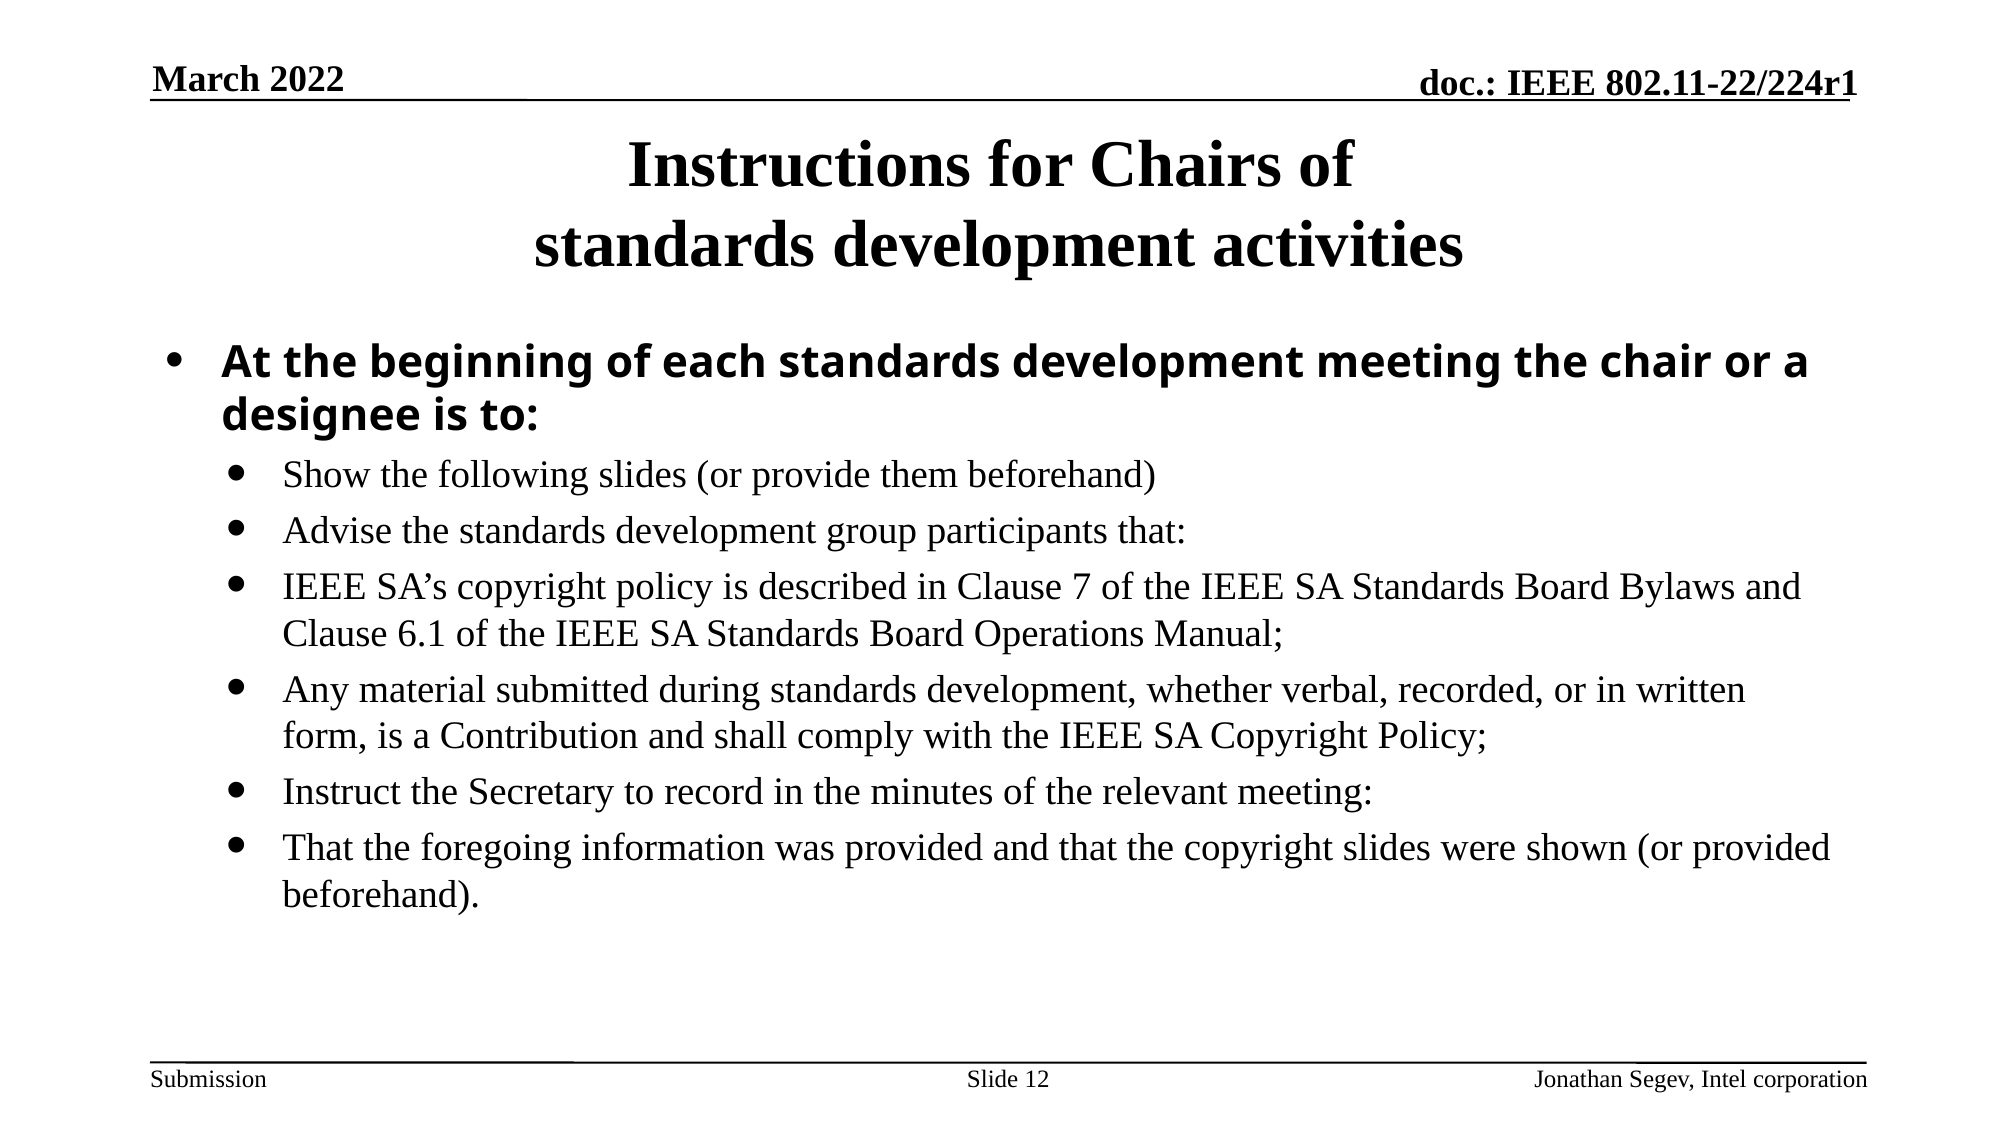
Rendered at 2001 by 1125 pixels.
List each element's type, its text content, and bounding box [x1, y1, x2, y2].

title Instructions for Chairs of standards development activities [149, 112, 1850, 288]
slide_number Slide 12 [950, 1061, 1067, 1123]
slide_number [152, 54, 563, 100]
footer Jonathan Segev, Intel corporation [1171, 1061, 1869, 1093]
list At the beginning of each standards development meeting the chair or a designee is to: Show the following slides (or provide them beforehand) Advise the standards development group participants that: IEEE SA’s copyright policy is described in Clause 7 of the IEEE SA Standards Board Bylaws and Clause 6.1 of the IEEE SA Standards Board Operations Manual; Any material submitted during standards development, whether verbal, recorded, or in written form, is a Contribution and shall comply with the IEEE SA Copyright Policy; Instruct the Secretary to record in the minutes of the relevant meeting: That the foregoing information was provided and that the copyright slides were shown (or provided beforehand). [149, 324, 1850, 1000]
